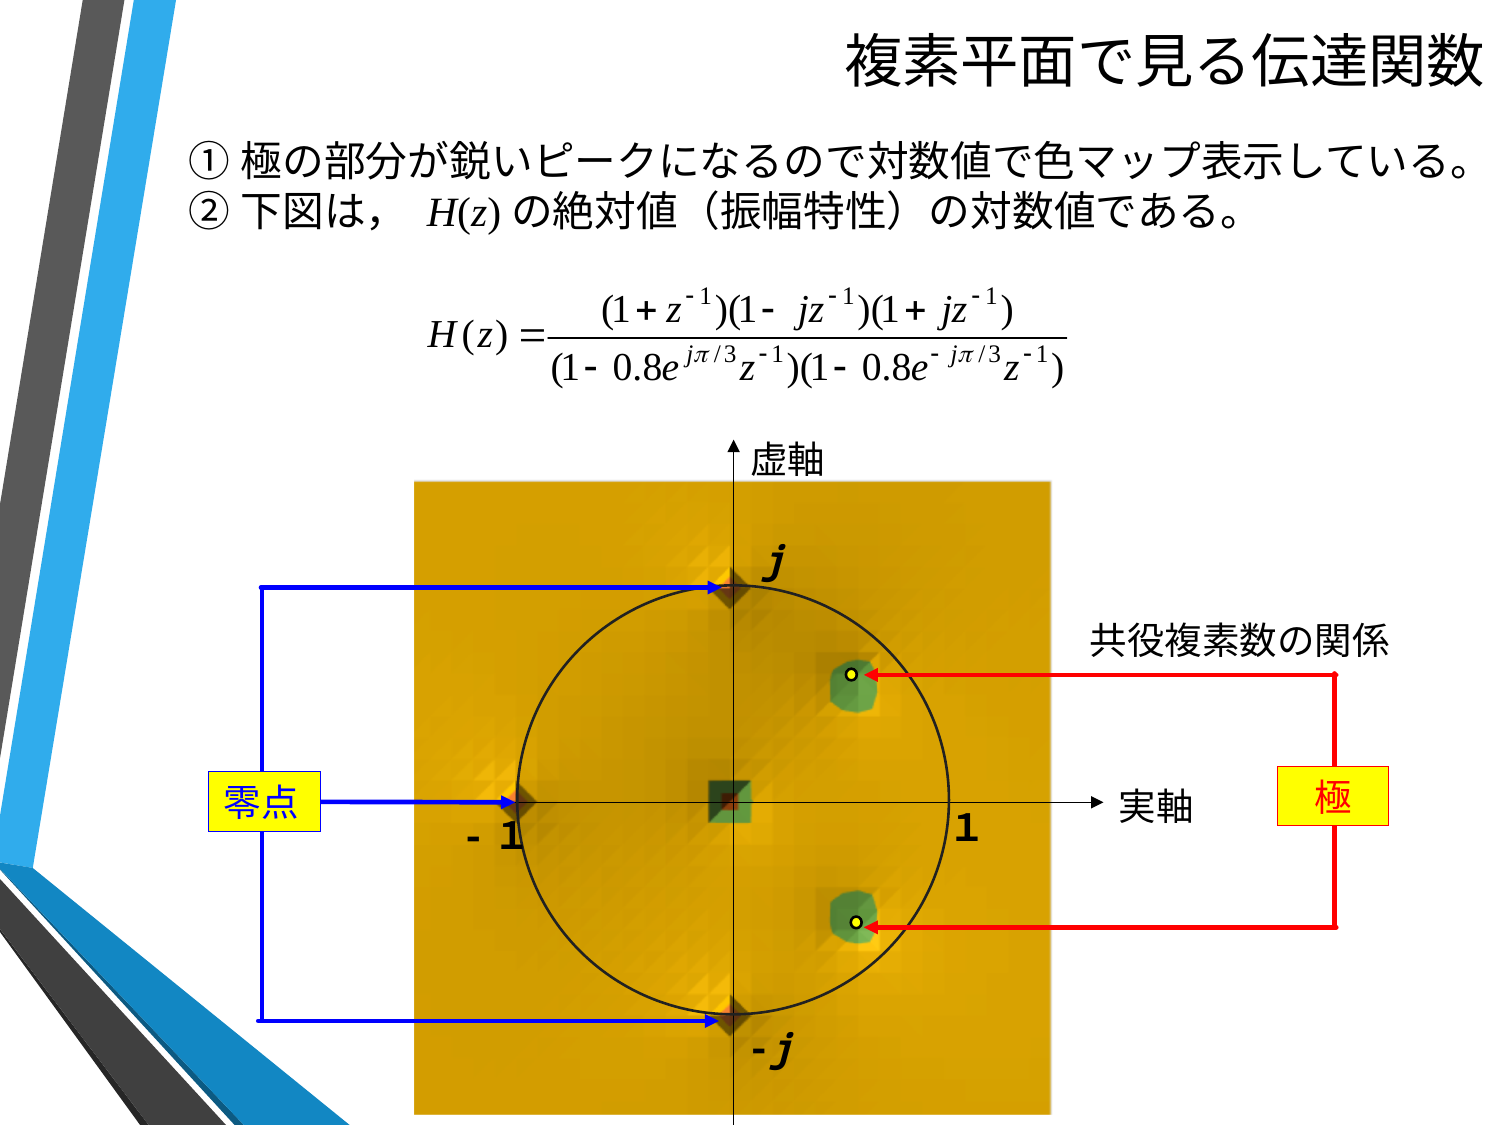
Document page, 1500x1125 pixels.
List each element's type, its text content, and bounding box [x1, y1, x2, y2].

text_box 虚軸 [735, 428, 851, 476]
text_box 零点 [208, 771, 261, 832]
picture [414, 818, 1053, 1117]
picture [414, 476, 1053, 801]
text_box 極 [1335, 766, 1389, 826]
text_box 零点 [263, 771, 321, 832]
text_box 共役複素数の関係 [1062, 609, 1417, 670]
picture [414, 803, 1053, 817]
text_box ①極の部分が鋭いピークになるので対数値で色マップ表示している。 ②下図は， H(z)の絶対値（振幅特性）の対数値である。 [174, 127, 1500, 243]
title 複素平面で見る伝達関数 [236, 0, 1500, 123]
text_box 実軸 [1103, 775, 1220, 836]
text_box 極 [1277, 766, 1334, 826]
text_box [419, 275, 1076, 399]
